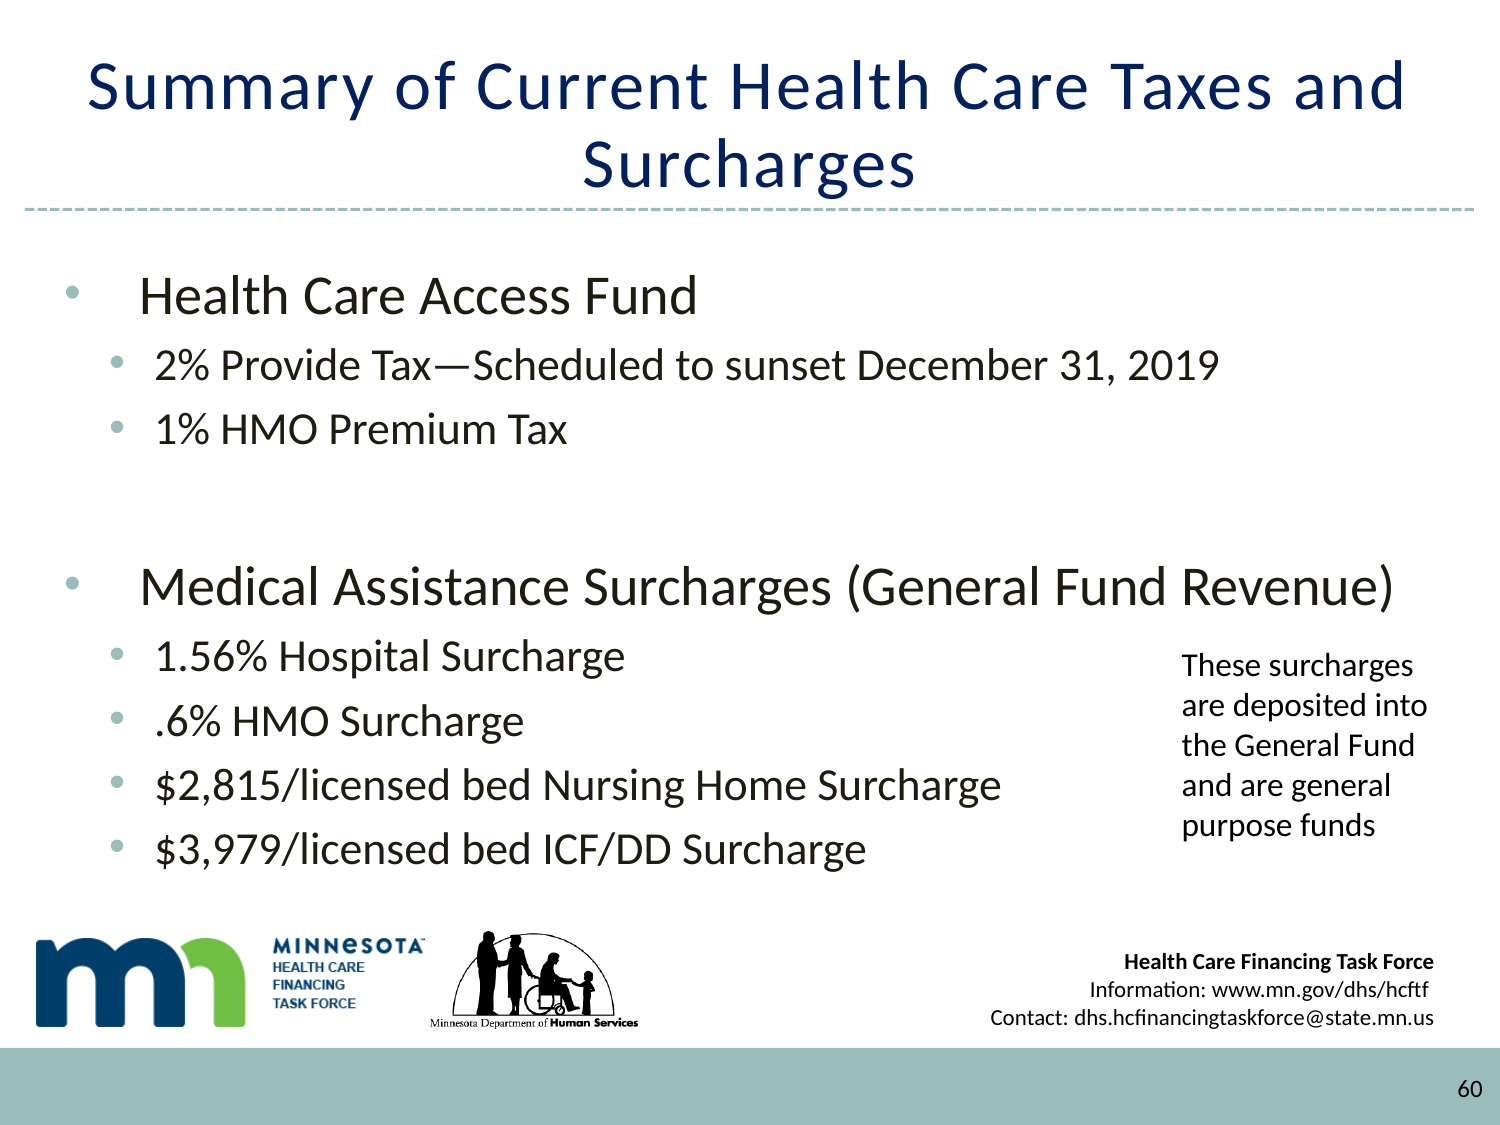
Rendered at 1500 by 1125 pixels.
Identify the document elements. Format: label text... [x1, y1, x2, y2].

list Health Care Access Fund 2% Provide Tax—Scheduled to sunset December 31, 2019 1% HMO Premium Tax Medical Assistance Surcharges (General Fund Revenue) 1.56% Hospital Surcharge .6% HMO Surcharge $2,815/licensed bed Nursing Home Surcharge $3,979/licensed bed ICF/DD Surcharge [49, 250, 1445, 900]
text_box These surcharges are deposited into the General Fund and are general purpose funds [1166, 626, 1465, 851]
picture [36, 938, 425, 1027]
text_box 60 [1409, 1065, 1498, 1125]
title Summary of Current Health Care Taxes and Surcharges [49, 37, 1450, 210]
picture [429, 930, 638, 1029]
